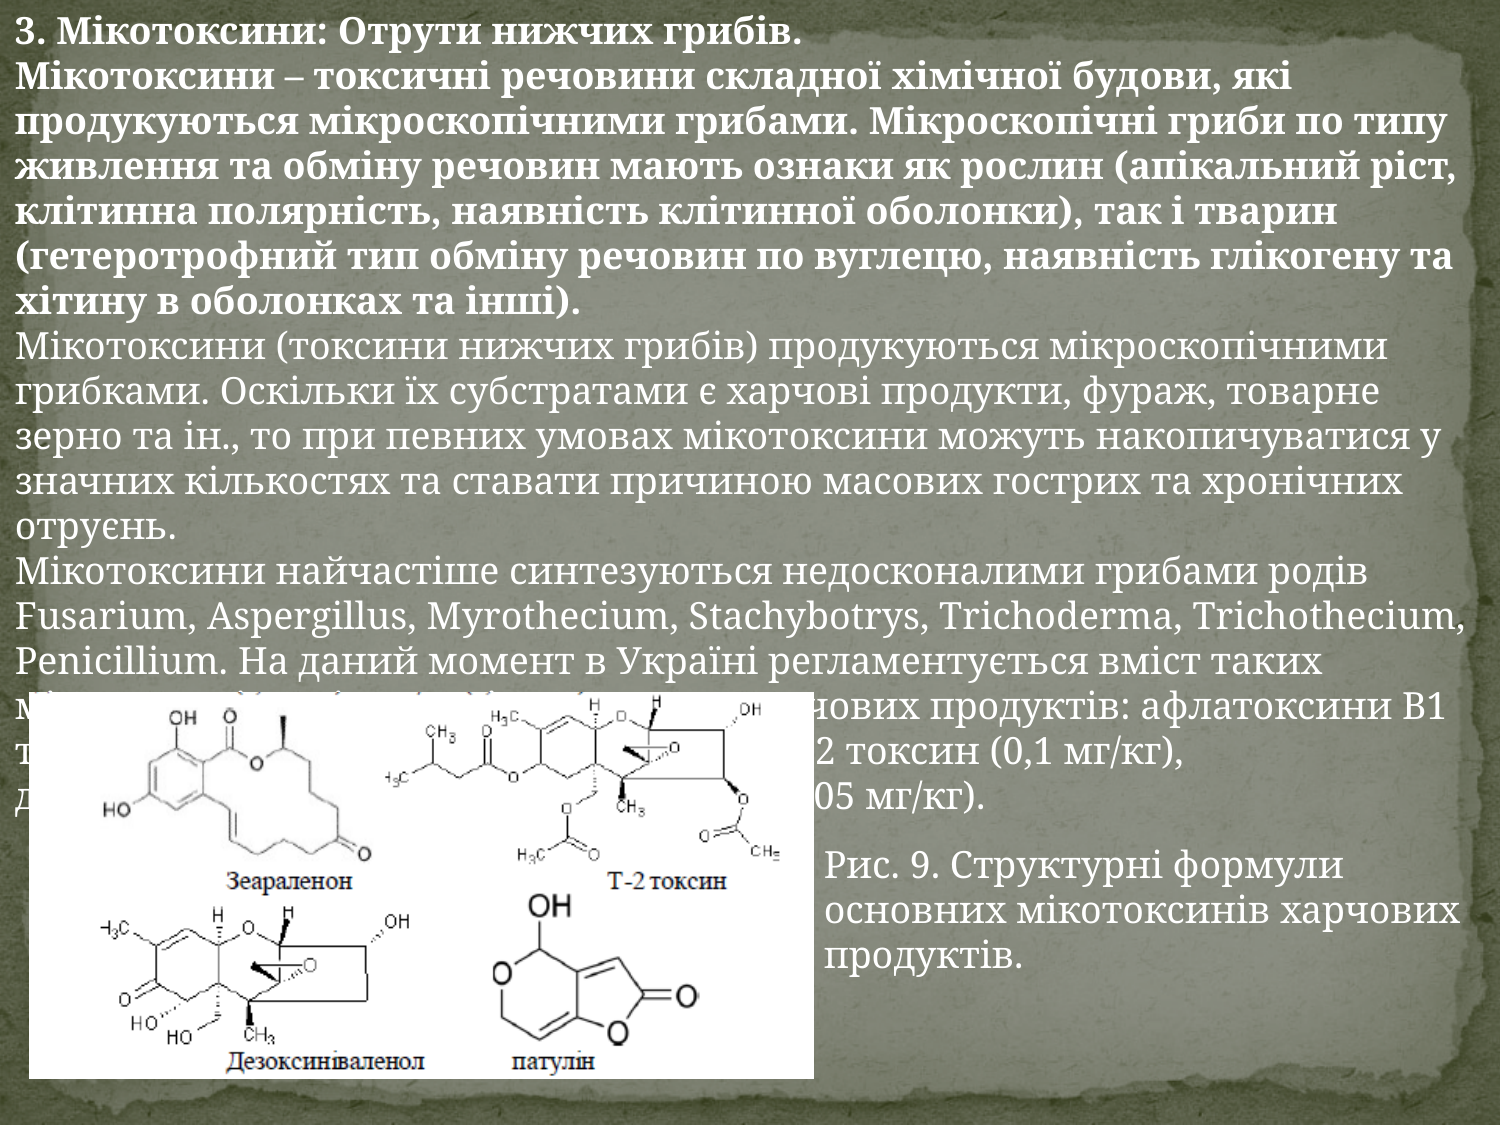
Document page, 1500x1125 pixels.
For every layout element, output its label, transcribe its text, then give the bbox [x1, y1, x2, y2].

text_box 3. Мікотоксини: Отрути нижчих грибів. Мікотоксини – токсичні речовини складної хімічної будови, які продукуються мікроскопічними грибами. Мікроскопічні гриби по типу живлення та обміну речовин мають ознаки як рослин (апікальний ріст, клітинна полярність, наявність клітинної оболонки), так і тварин (гетеротрофний тип обміну речовин по вуглецю, наявність глікогену та хітину в оболонках та інші). Мікотоксини (токсини нижчих грибів) продукуються мікроскопічними грибками. Оскільки їх субстратами є харчові продукти, фураж, товарне зерно та ін., то при певних умовах мікотоксини можуть накопичуватися у значних кількостях та ставати причиною масових гострих та хронічних отруєнь. Мікотоксини найчастіше синтезуються недосконалими грибами родів Fusarіum, Aspergіllus, Myrothecіum, Stachybotrys, Trіchoderma, Trіchothecіum, Penіcіllіum. На даний момент в Україні регламентується вміст таких мікотоксинів у різноманітних групах харчових продуктів: афлатоксини В1 та М1 (0,005 мг/кг), зеараленон (1 мг/кг), Т-2 токсин (0,1 мг/кг), дезоксиніваленол (0,5 мг/кг) та патулін (0,05 мг/кг). [0, 0, 1500, 825]
text_box Рис. 9. Структурні формули основних мікотоксинів харчових продуктів. [824, 834, 1500, 984]
picture [29, 692, 814, 1079]
